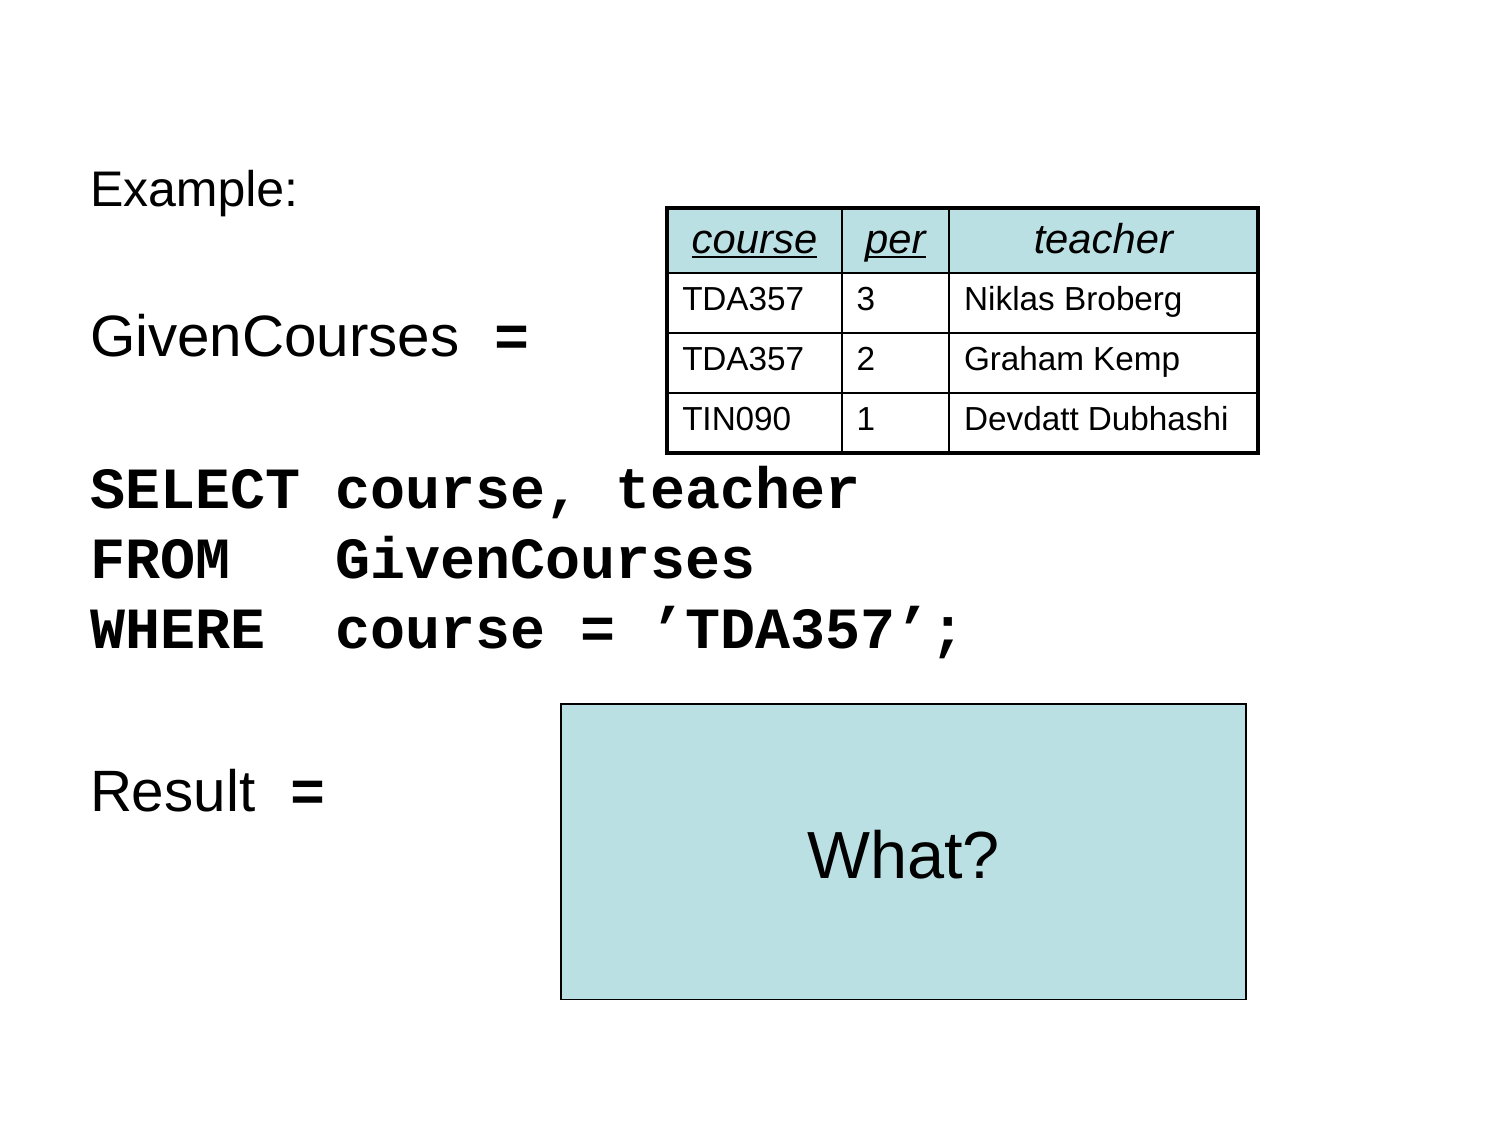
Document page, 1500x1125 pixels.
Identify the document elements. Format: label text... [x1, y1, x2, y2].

table_cell Graham Kemp [950, 334, 1256, 392]
table_cell TDA357 [669, 274, 841, 332]
table_cell Niklas Broberg [950, 274, 1256, 332]
table_cell 3 [843, 274, 948, 332]
text_box What? [560, 704, 1247, 1000]
table_cell TDA357 [669, 334, 841, 392]
table_cell 2 [843, 334, 948, 392]
table_header course [669, 210, 841, 272]
table_cell TIN090 [669, 394, 841, 451]
list Example: GivenCourses = SELECT course, teacher FROM GivenCourses WHERE course = ’TDA357’; Result = [75, 148, 1425, 1005]
table_cell Devdatt Dubhashi [950, 394, 1256, 451]
table_cell 1 [843, 394, 948, 451]
table_header per [843, 210, 948, 272]
table_header teacher [950, 210, 1256, 272]
